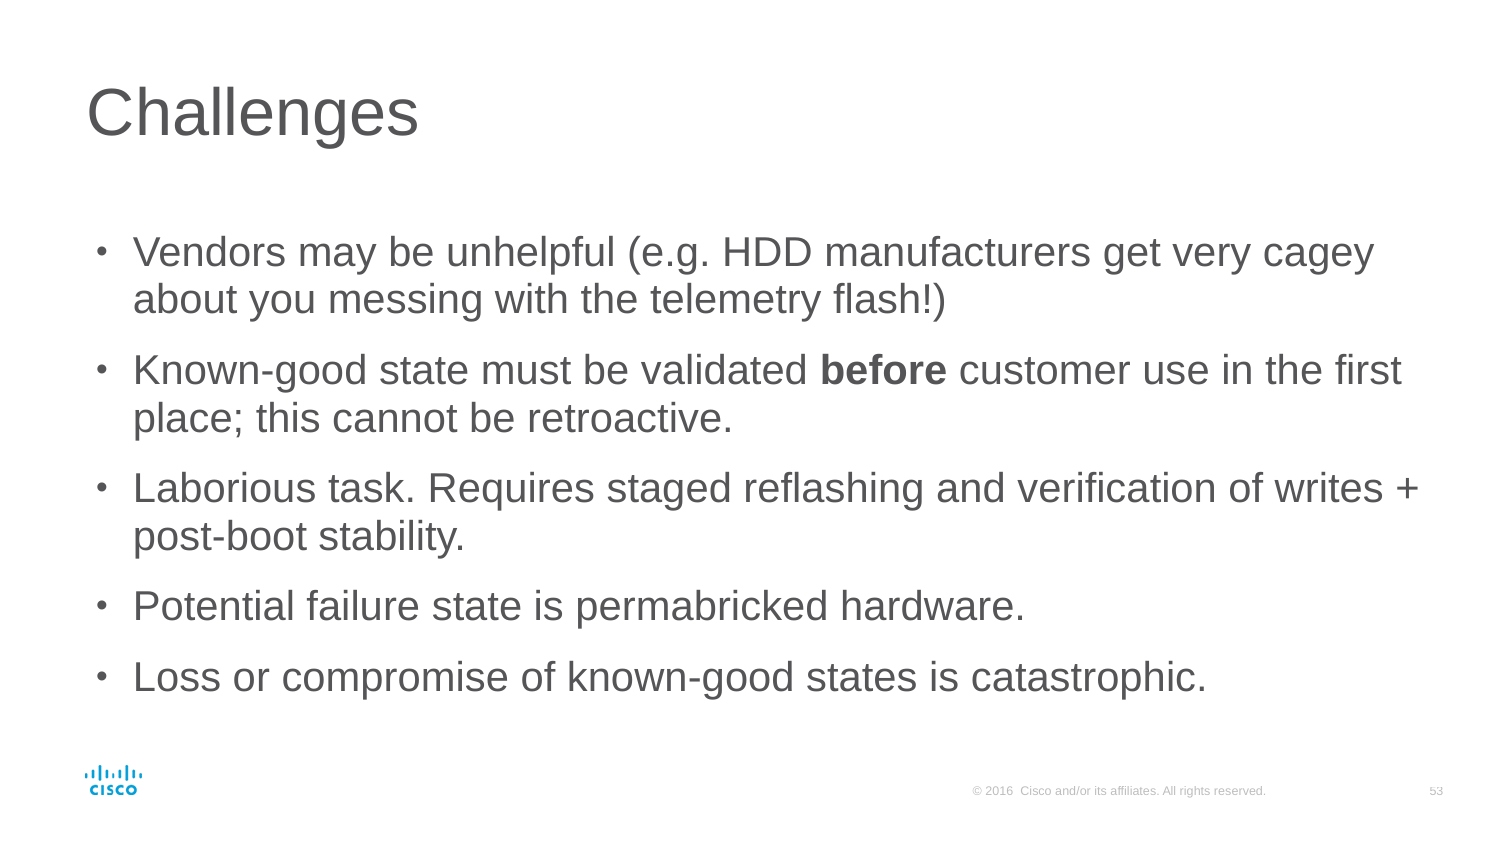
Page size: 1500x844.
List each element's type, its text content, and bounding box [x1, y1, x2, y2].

title Challenges [71, 55, 1441, 176]
picture [78, 758, 148, 803]
list Vendors may be unhelpful (e.g. HDD manufacturers get very cagey about you messing with the telemetry flash!) Known-good state must be validated before customer use in the first place; this cannot be retroactive. Laborious task. Requires staged reflashing and verification of writes + post-boot stability. Potential failure state is permabricked hardware. Loss or compromise of known-good states is catastrophic. [71, 221, 1441, 741]
